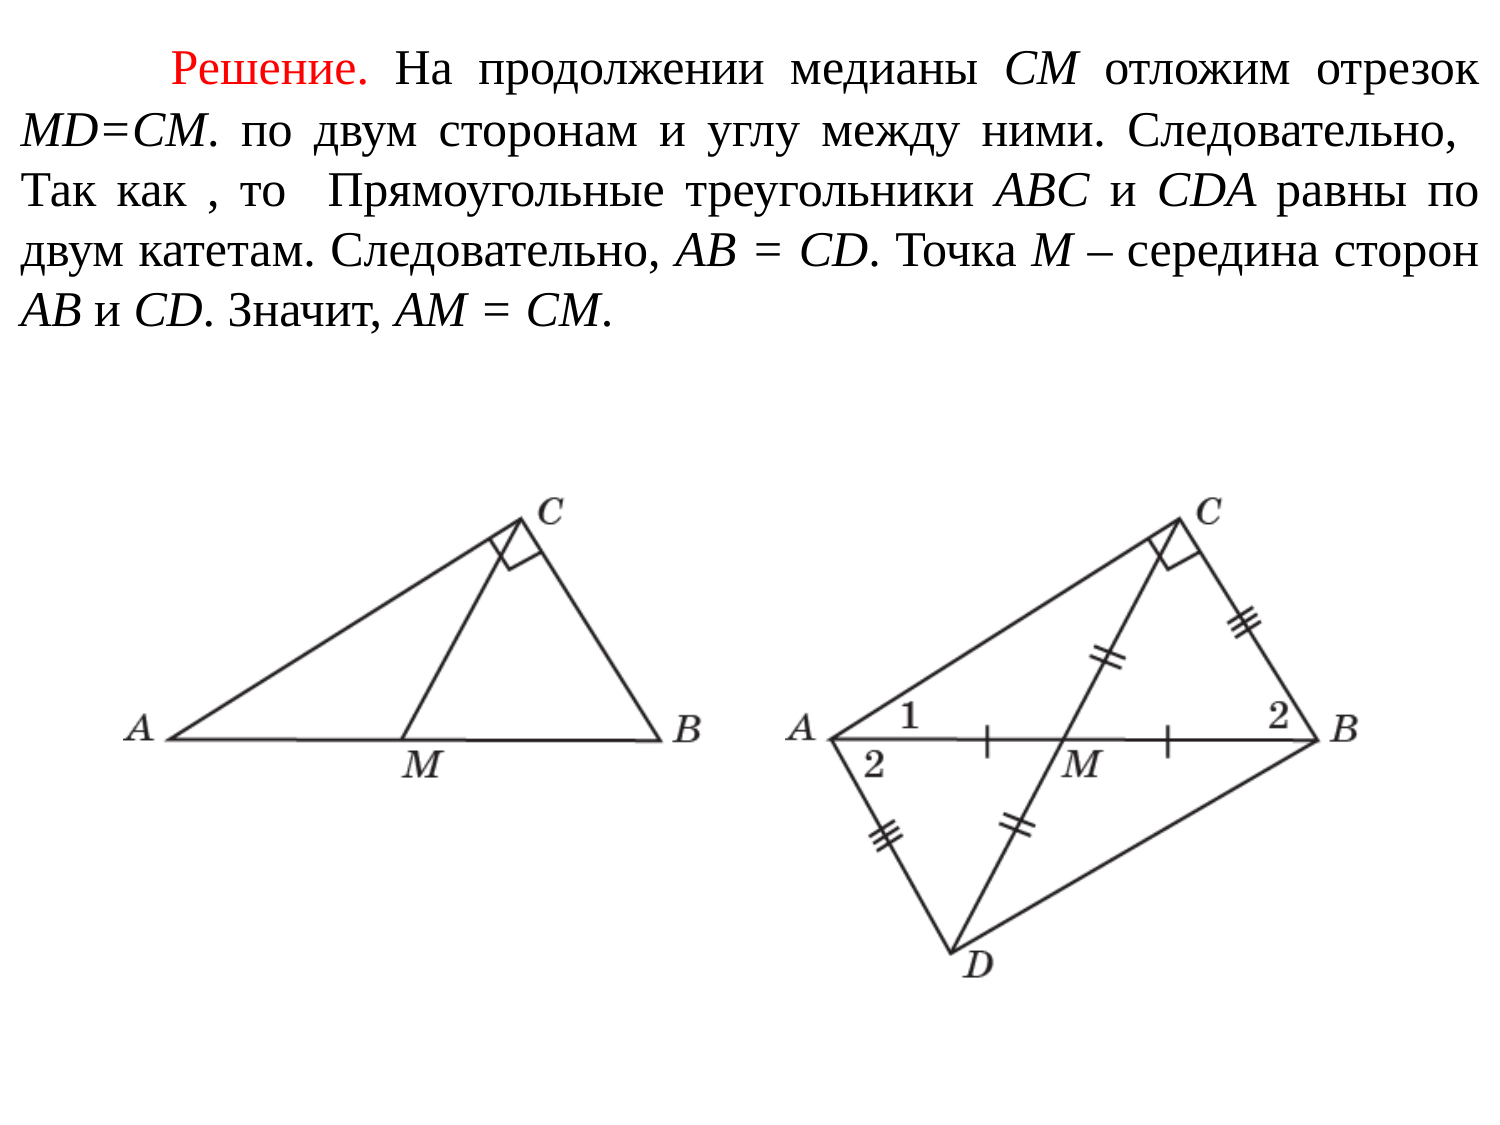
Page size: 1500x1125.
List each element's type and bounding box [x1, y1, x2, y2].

picture [123, 491, 703, 789]
picture [785, 491, 1360, 989]
